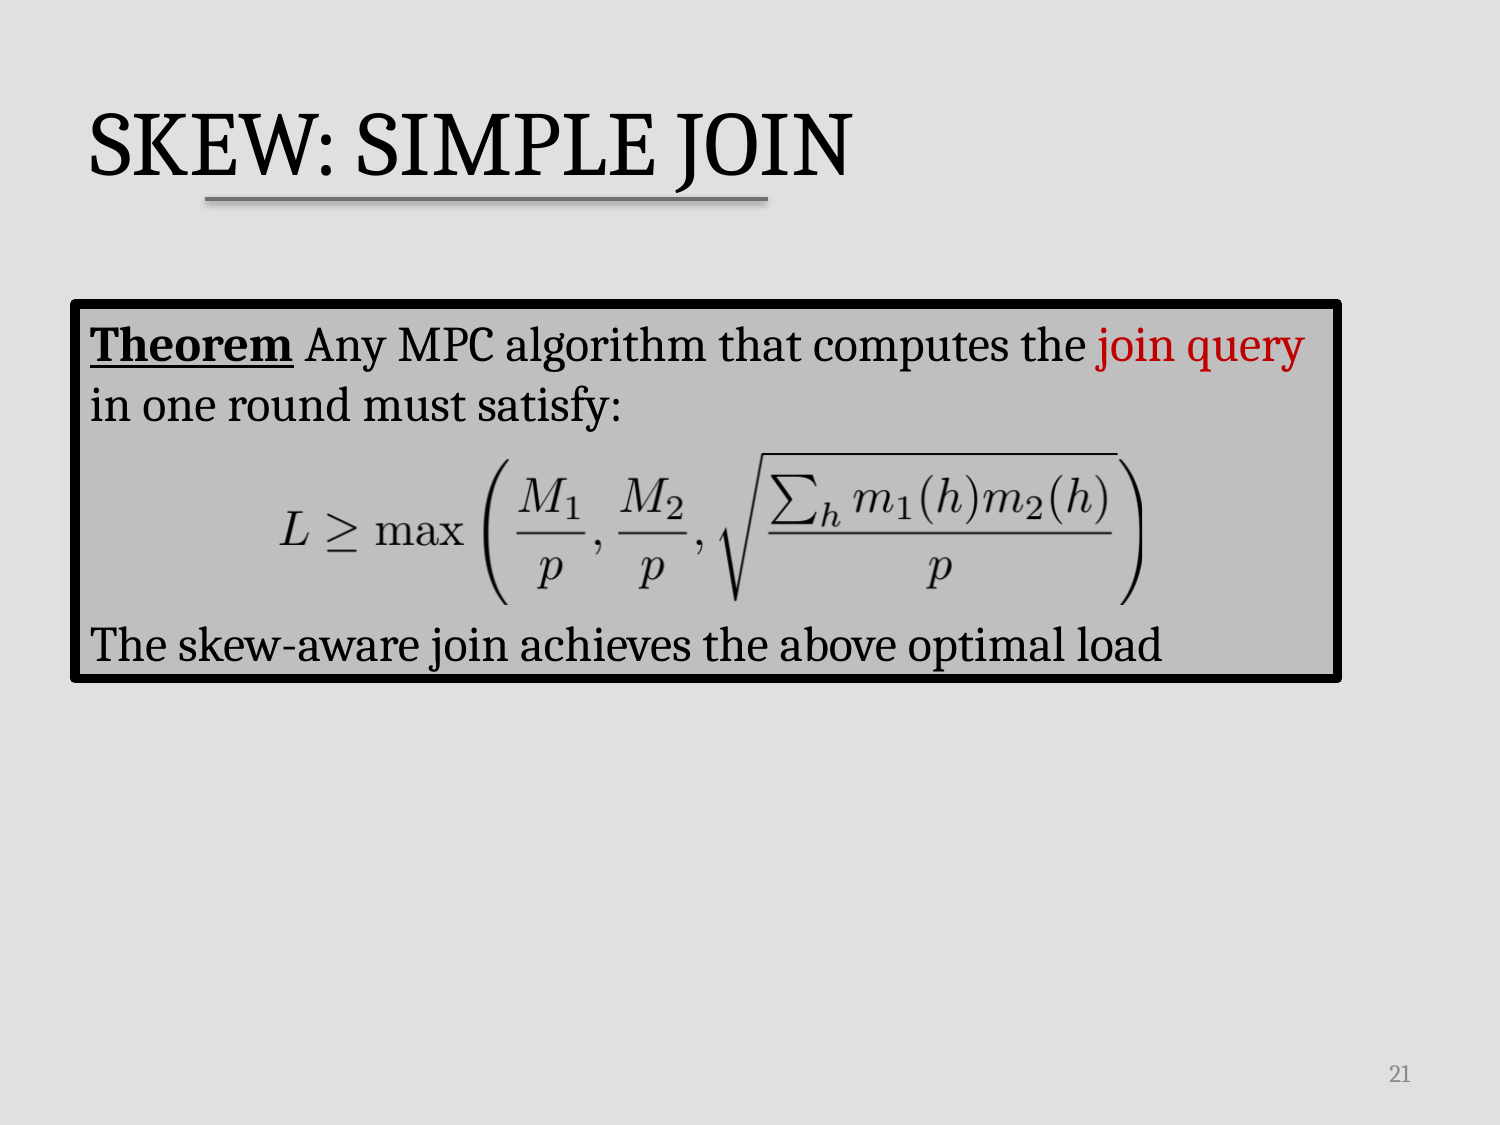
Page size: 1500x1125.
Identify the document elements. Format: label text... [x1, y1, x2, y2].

text_box Theorem Any MPC algorithm that computes the join query in one round must satisfy: The skew-aware join achieves the above optimal load [75, 303, 1338, 679]
title Skew: Simple Join [75, 45, 1425, 233]
picture [278, 453, 1143, 605]
slide_number 21 [1074, 1042, 1425, 1103]
